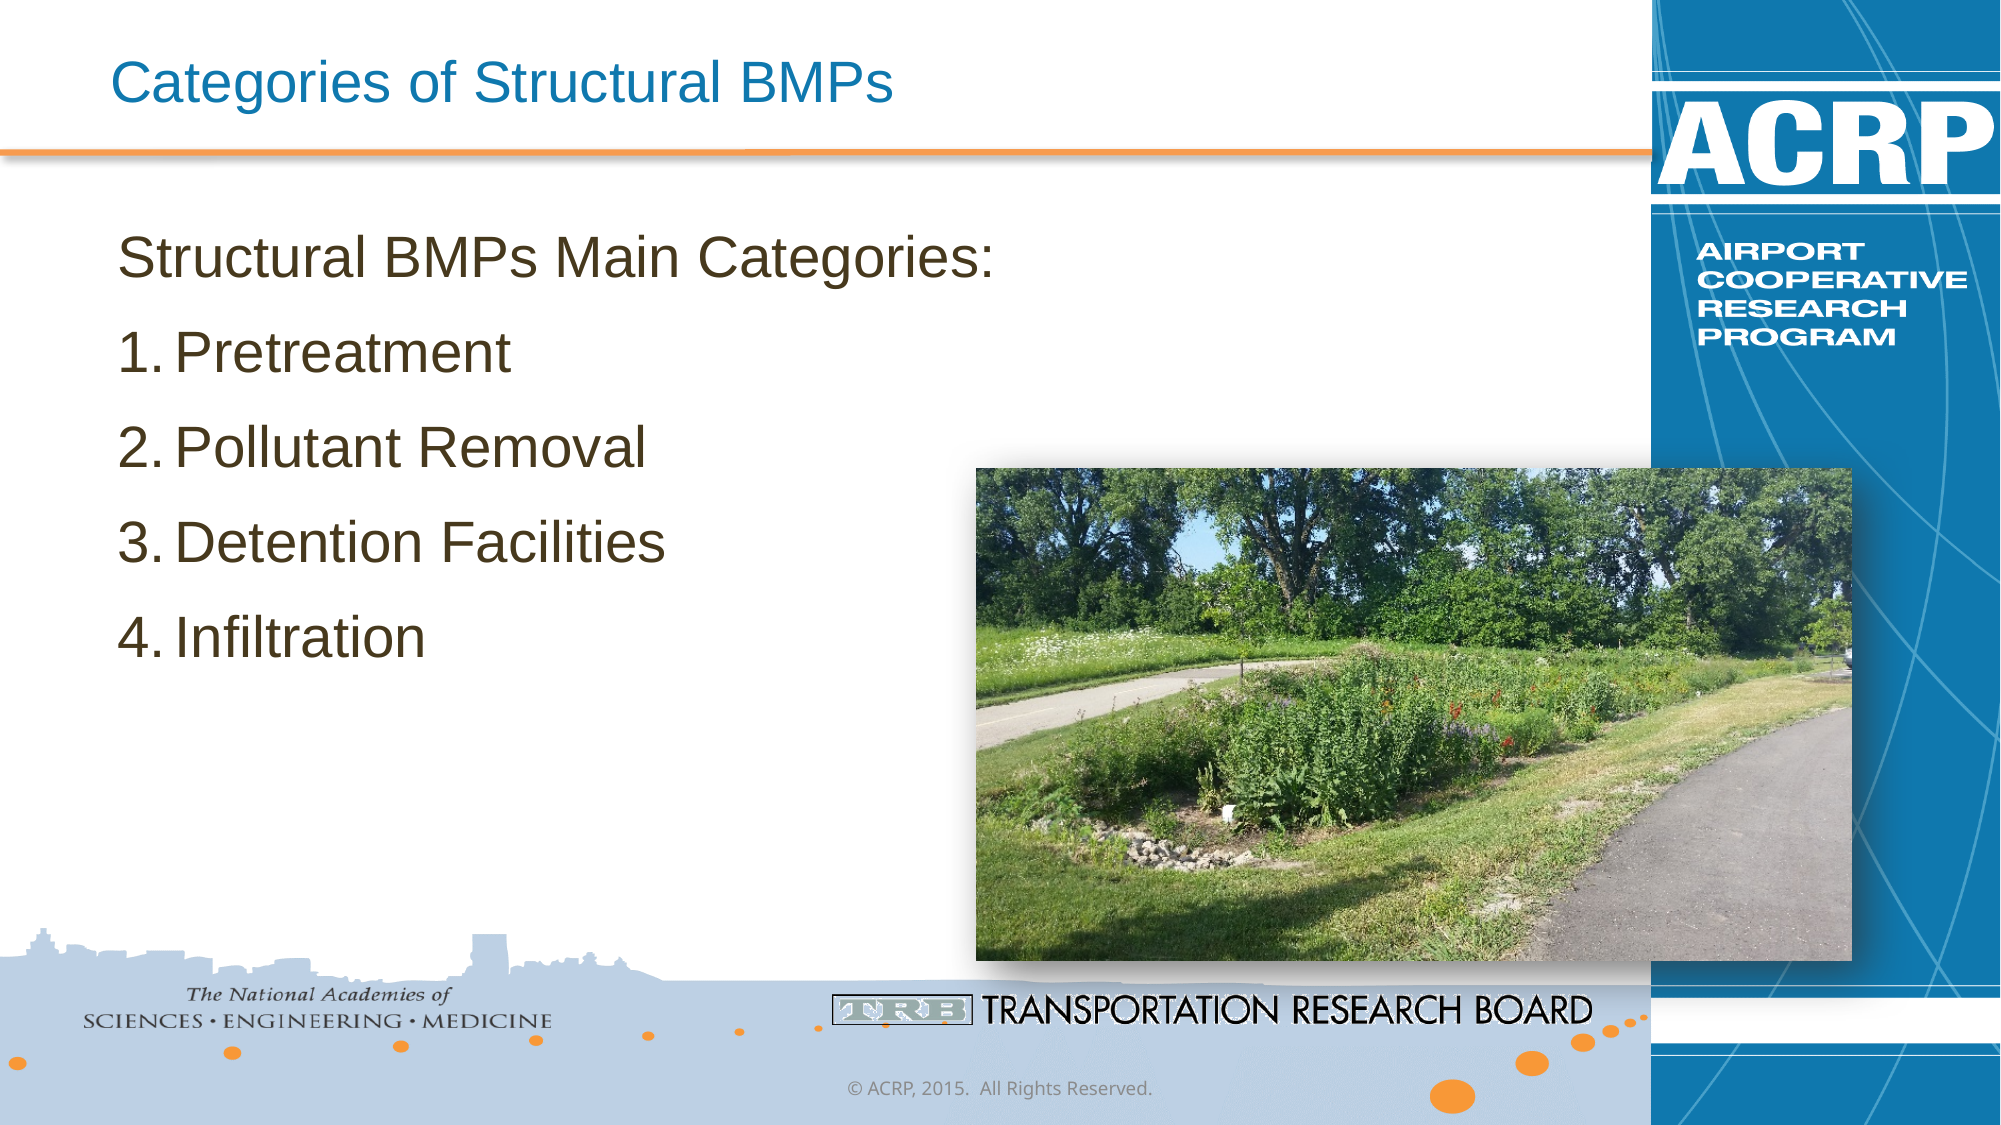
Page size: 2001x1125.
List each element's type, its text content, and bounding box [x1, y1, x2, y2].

picture [0, 0, 2001, 1125]
list Structural BMPs Main Categories: Pretreatment Pollutant Removal Detention Facilities Infiltration [102, 211, 1631, 961]
footer © ACRP, 2015. All Rights Reserved. [762, 1057, 1238, 1118]
title Categories of Structural BMPs [94, 25, 1653, 123]
